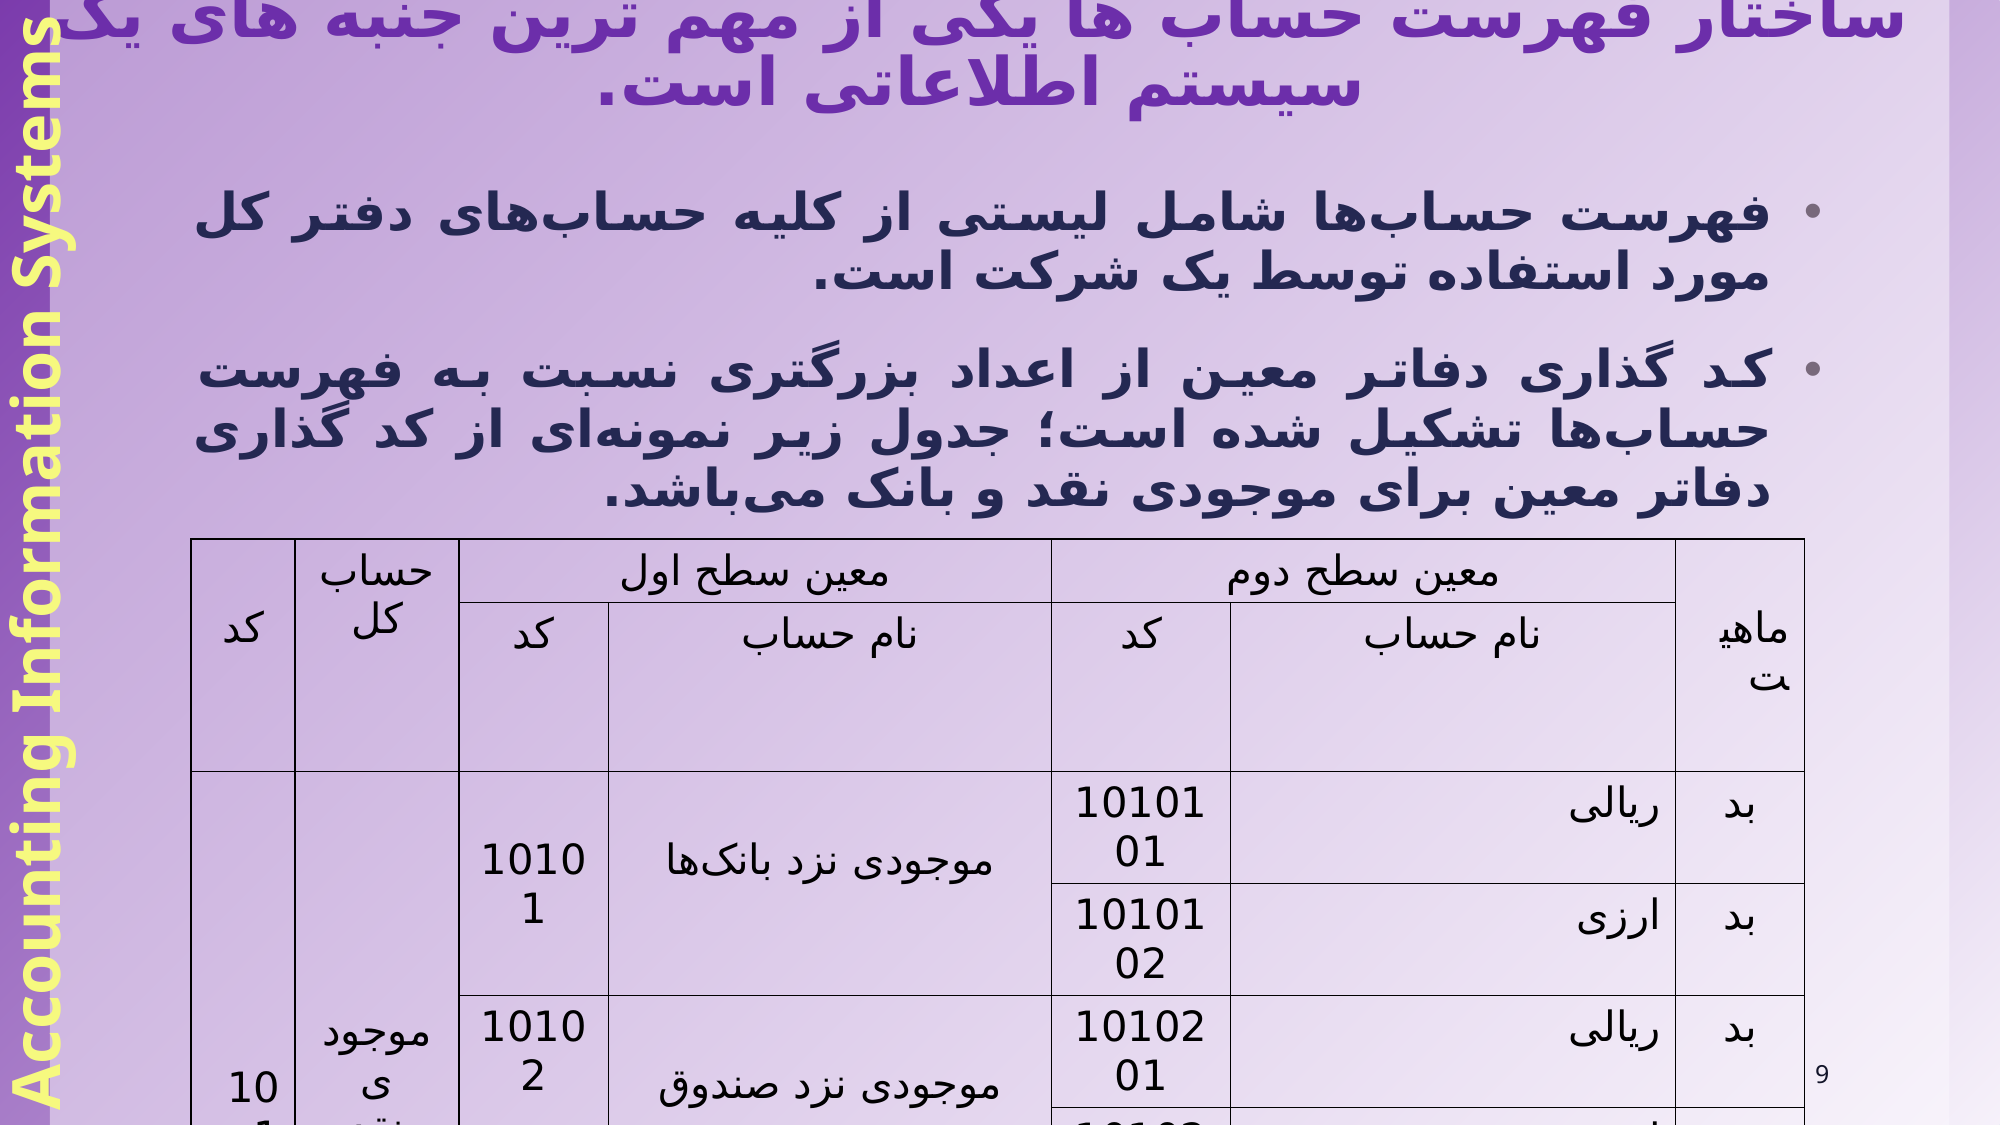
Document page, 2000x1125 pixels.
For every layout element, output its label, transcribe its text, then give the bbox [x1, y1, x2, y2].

title ساختار فهرست حساب ها یکی از مهم ترین جنبه های یک سیستم اطلاعاتی است. [100, 0, 1961, 129]
table_cell 10101 [460, 772, 608, 995]
table_cell ارزی [1231, 884, 1675, 995]
table_cell 1010202 [1052, 1108, 1230, 1125]
table_cell بد [1676, 996, 1804, 1107]
table_cell نام حساب [1231, 603, 1675, 771]
table_header حساب کل [296, 540, 458, 771]
table_cell بد [1676, 884, 1804, 995]
table_cell بد [1676, 772, 1804, 883]
list فهرست حساب‌ها شامل لیستی از کلیه حساب‌های دفتر کل مورد استفاده توسط یک شرکت است. کد گذاری دفاتر معین از اعداد بزرگتری نسبت به فهرست حساب‌ها تشکیل شده است؛ جدول زیر نمونه‌ای از کد گذاری دفاتر معین برای موجودی نقد و بانک می‌باشد. [167, 172, 1843, 973]
table_header ماهیت [1676, 540, 1804, 771]
table_cell موجودی نزد صندوق [609, 996, 1051, 1125]
table_cell 101 [192, 772, 294, 1125]
table_cell ریالی [1231, 996, 1675, 1107]
table_header معین سطح اول [460, 540, 1051, 602]
table_cell ارزی [1231, 1108, 1675, 1125]
table_cell 10102 [460, 996, 608, 1125]
slide_number 9 [1805, 1050, 1850, 1103]
table_cell 1010201 [1052, 996, 1230, 1107]
table_cell ریالی [1231, 772, 1675, 883]
table_cell بد [1676, 1108, 1804, 1125]
table_cell موجودی نقد و بانک [296, 772, 458, 1125]
table_header معین سطح دوم [1052, 540, 1675, 602]
table_cell نام حساب [609, 603, 1051, 771]
table_cell 1010101 [1052, 772, 1230, 883]
table_cell کد [1052, 603, 1230, 771]
table_cell موجودی نزد بانک‌ها [609, 772, 1051, 995]
table_cell 1010102 [1052, 884, 1230, 995]
table_header کد [192, 540, 294, 771]
text_box Accounting Information Systems [0, 0, 100, 1125]
table_cell کد [460, 603, 608, 771]
